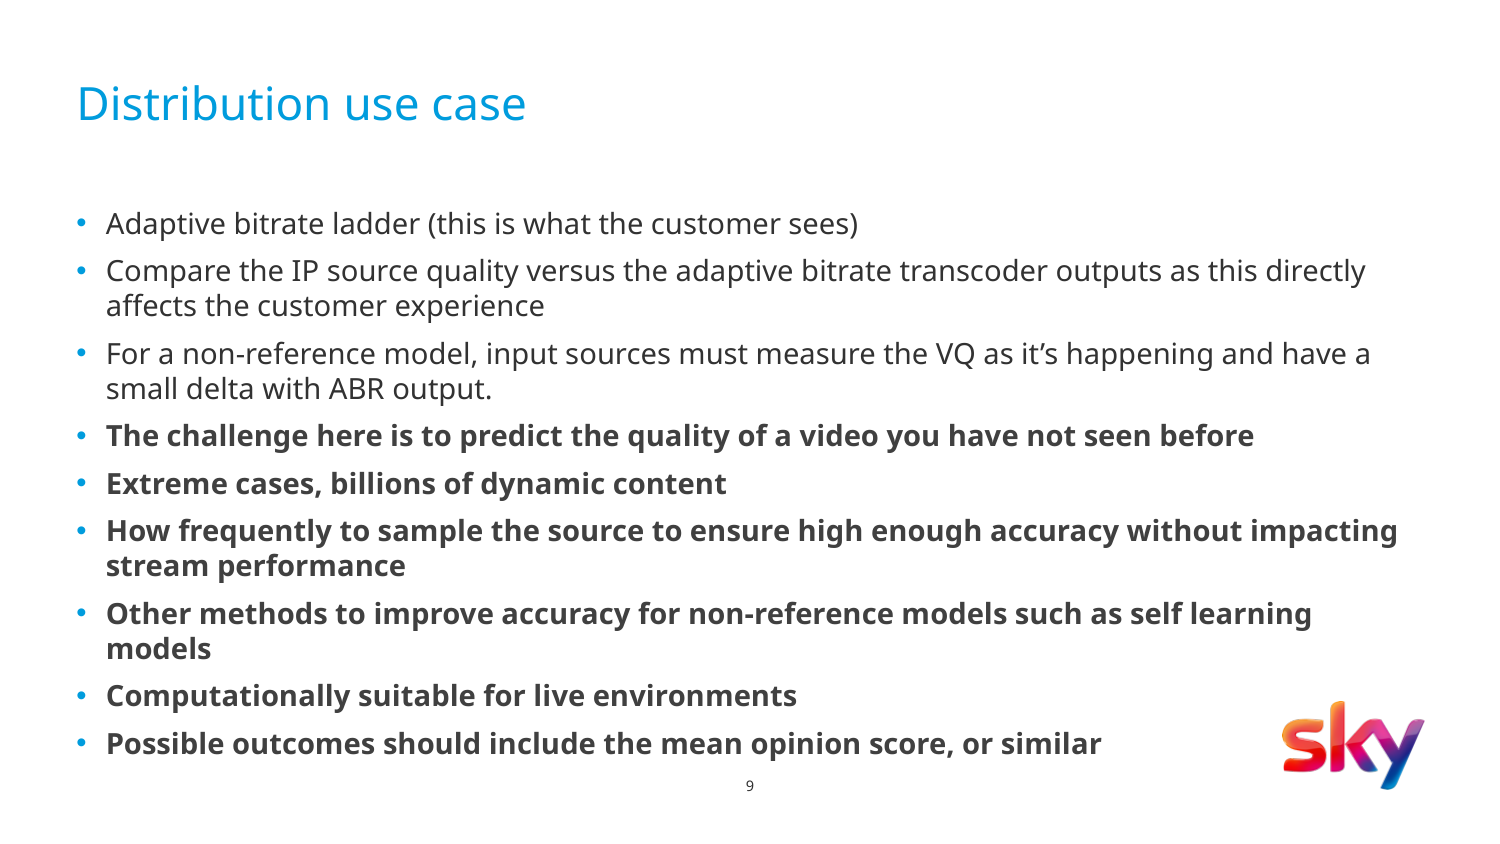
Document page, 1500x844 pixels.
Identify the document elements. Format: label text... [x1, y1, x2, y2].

picture [1282, 701, 1425, 790]
title Distribution use case [76, 74, 1424, 205]
list Adaptive bitrate ladder (this is what the customer sees) Compare the IP source quality versus the adaptive bitrate transcoder outputs as this directly affects the customer experience For a non-reference model, input sources must measure the VQ as it’s happening and have a small delta with ABR output. The challenge here is to predict the quality of a video you have not seen before Extreme cases, billions of dynamic content How frequently to sample the source to ensure high enough accuracy without impacting stream performance Other methods to improve accuracy for non-reference models such as self learning models Computationally suitable for live environments Possible outcomes should include the mean opinion score, or similar [76, 205, 1424, 725]
